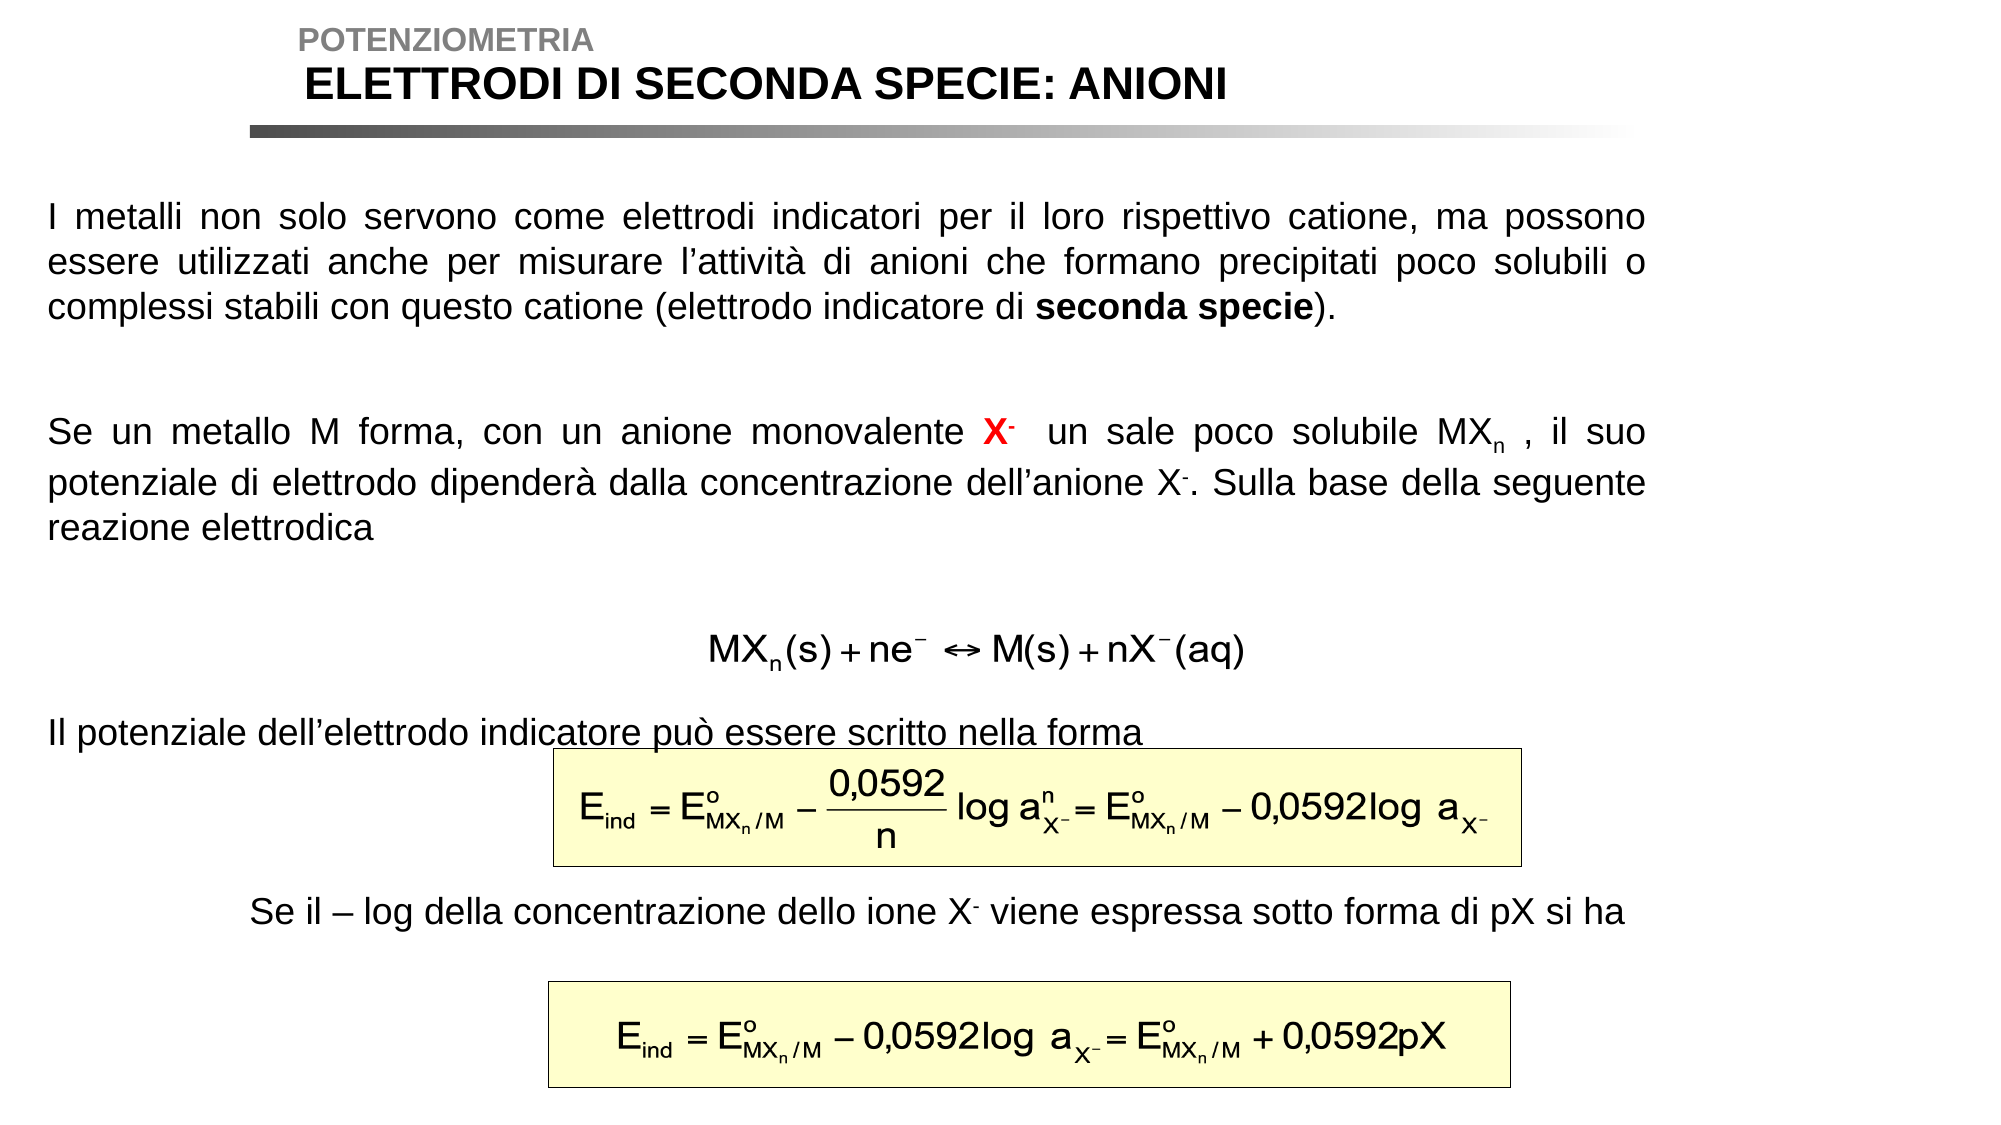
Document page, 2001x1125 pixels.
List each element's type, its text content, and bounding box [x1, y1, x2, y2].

picture [704, 621, 1249, 678]
text_box I metalli non solo servono come elettrodi indicatori per il loro rispettivo catione, ma possono essere utilizzati anche per misurare l’attività di anioni che formano precipitati poco solubili o complessi stabili con questo catione (elettrodo indicatore di seconda specie). Se un metallo M forma, con un anione monovalente X- un sale poco solubile MXn , il suo potenziale di elettrodo dipenderà dalla concentrazione dell’anione X-. Sulla base della seguente reazione elettrodica Il potenziale dell’elettrodo indicatore può essere scritto nella forma [39, 184, 1654, 921]
text_box ELETTRODI DI SECONDA SPECIE: ANIONI [296, 46, 1236, 117]
text_box [548, 981, 1511, 1088]
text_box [574, 760, 1500, 856]
text_box [249, 125, 1638, 138]
text_box POTENZIOMETRIA [290, 11, 603, 66]
text_box Se il – log della concentrazione dello ione X- viene espressa sotto forma di pX si ha [241, 879, 1964, 940]
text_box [612, 1008, 1454, 1070]
